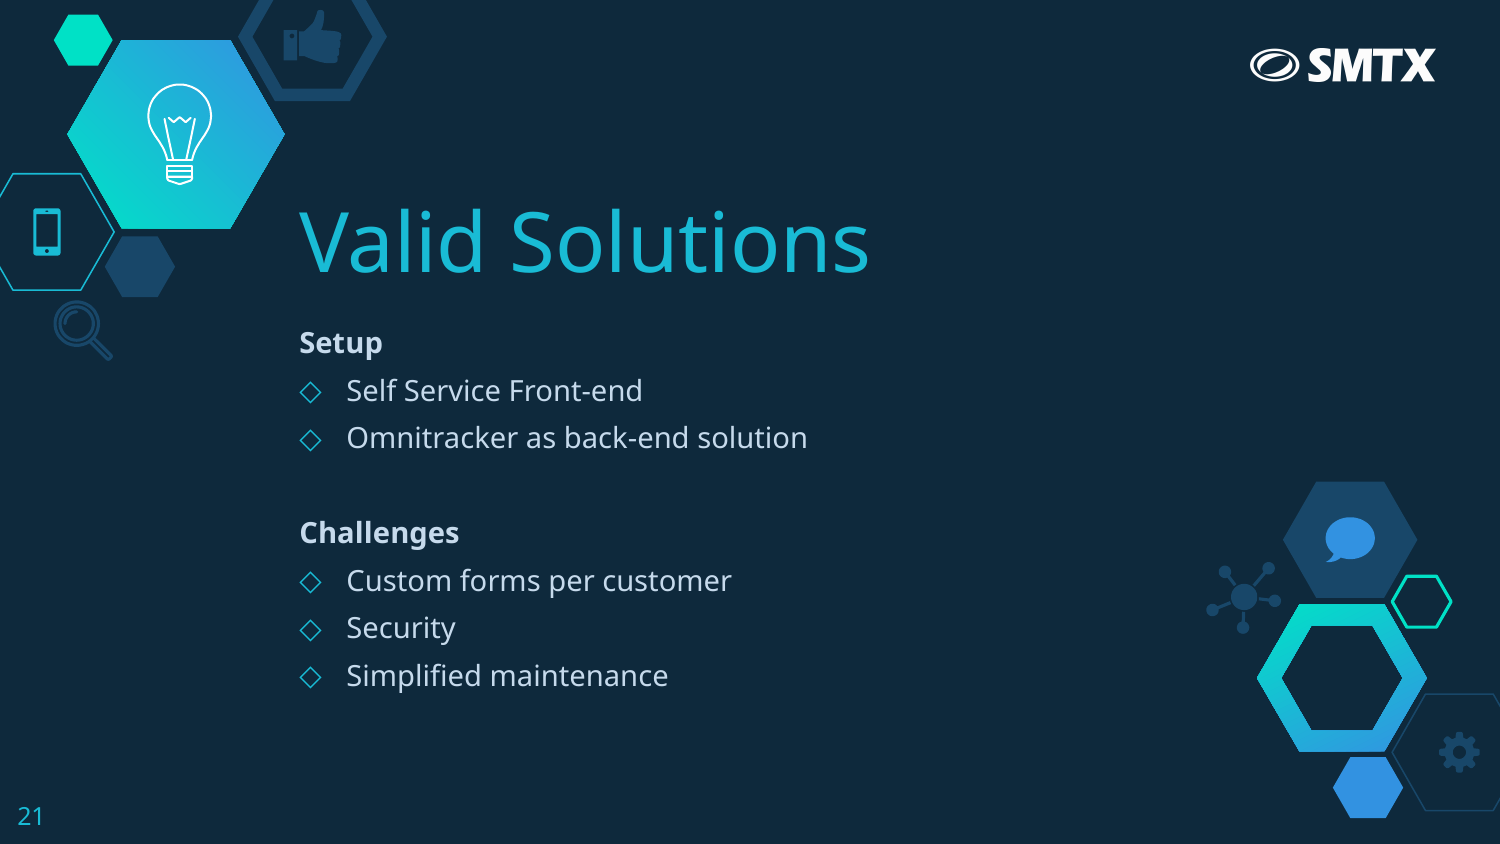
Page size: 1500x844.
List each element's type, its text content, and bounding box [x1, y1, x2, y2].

list Setup Self Service Front-end Omnitracker as back-end solution Challenges Custom forms per customer Security Simplified maintenance [284, 309, 1162, 747]
title Valid Solutions [284, 198, 1096, 305]
slide_number 21 [2, 785, 93, 844]
picture [1250, 48, 1436, 82]
